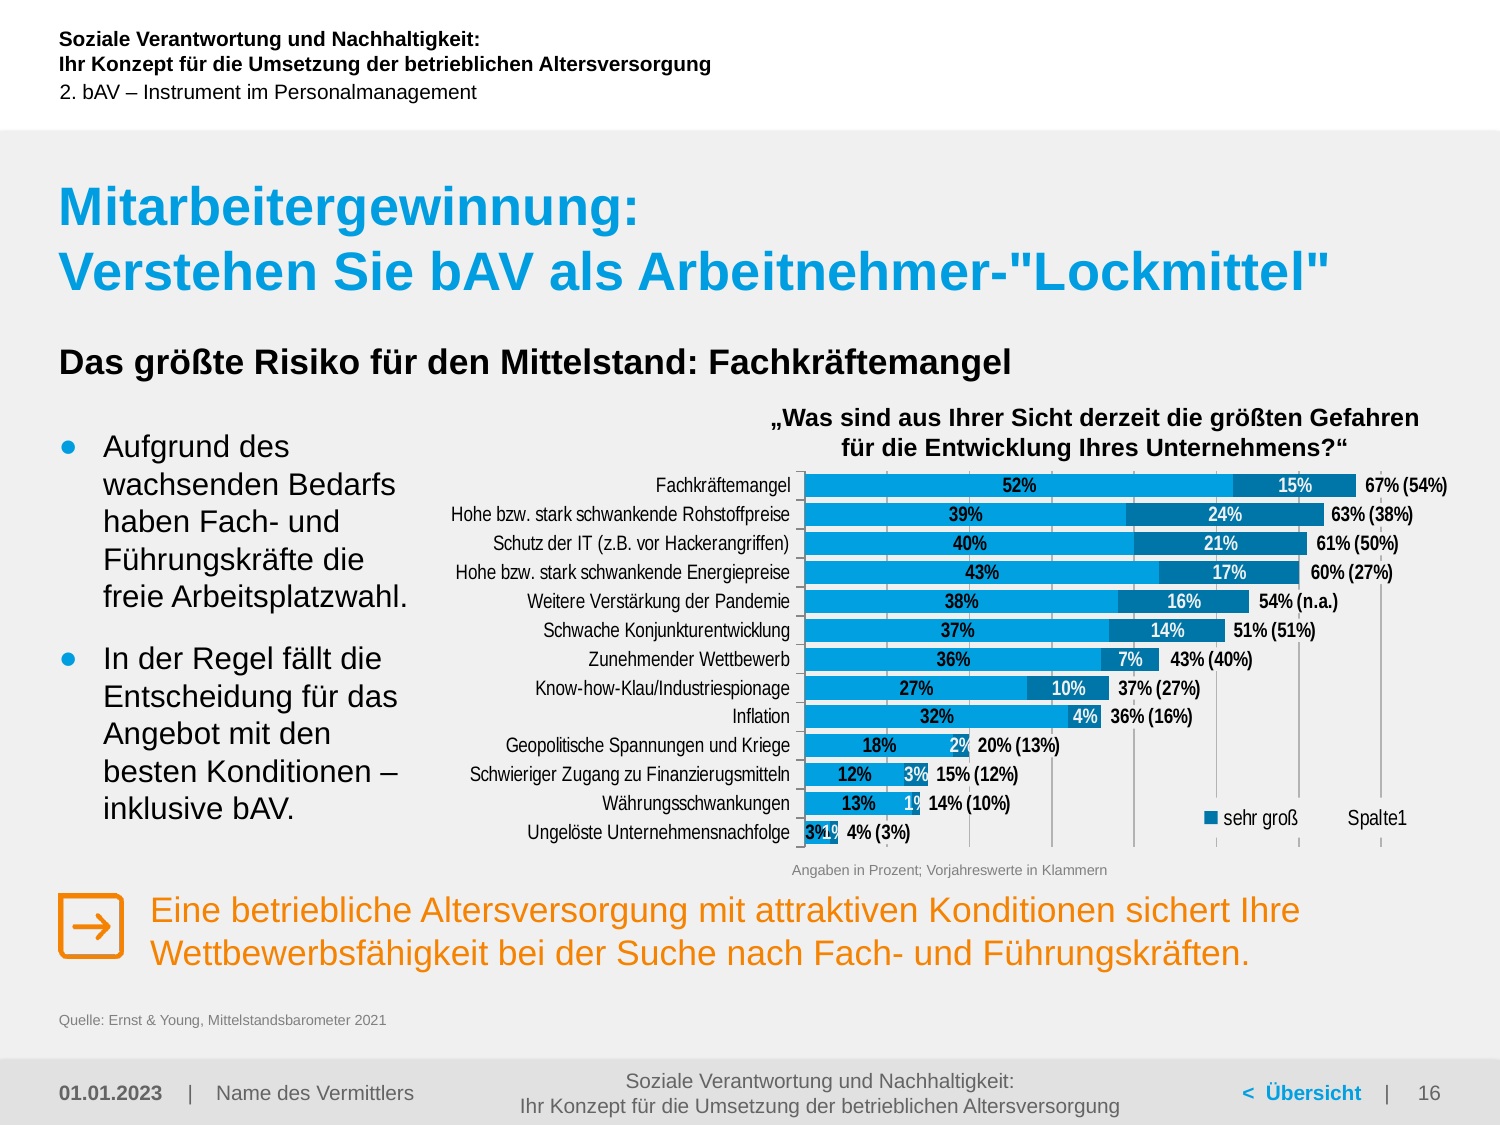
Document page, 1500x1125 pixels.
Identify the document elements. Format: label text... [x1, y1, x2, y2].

chart [424, 428, 1456, 849]
list Eine betriebliche Altersversorgung mit attraktiven Konditionen sichert Ihre Wettbewerbsfähigkeit bei der Suche nach Fach- und Führungskräften. [150, 884, 1442, 987]
title Mitarbeitergewinnung: Verstehen Sie bAV als Arbeitnehmer-"Lockmittel" [58, 171, 1442, 254]
list Quelle: Ernst & Young, Mittelstandsbarometer 2021 [58, 1011, 1442, 1029]
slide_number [0, 1060, 183, 1125]
footer Soziale Verantwortung und Nachhaltigkeit: Ihr Konzept für die Umsetzung der betrieblichen Altersversorgung [494, 1060, 1146, 1125]
text_box „Was sind aus Ihrer Sicht derzeit die größten Gefahren für die Entwicklung Ihres Unternehmens?“ [735, 394, 1456, 428]
slide_number 16 [1358, 1060, 1500, 1125]
text_box Angaben in Prozent; Vorjahreswerte in Klammern [791, 860, 1383, 879]
list 2. bAV – Instrument im Personalmanagement [0, 50, 1073, 133]
list Aufgrund des wachsenden Bedarfs haben Fach- und Führungskräfte die freie Arbeitsplatzwahl. In der Regel fällt die Entscheidung für das Angebot mit den besten Konditionen – inklusive bAV. [58, 426, 425, 876]
list Das größte Risiko für den Mittelstand: Fachkräftemangel [58, 338, 1442, 382]
picture [58, 893, 124, 959]
